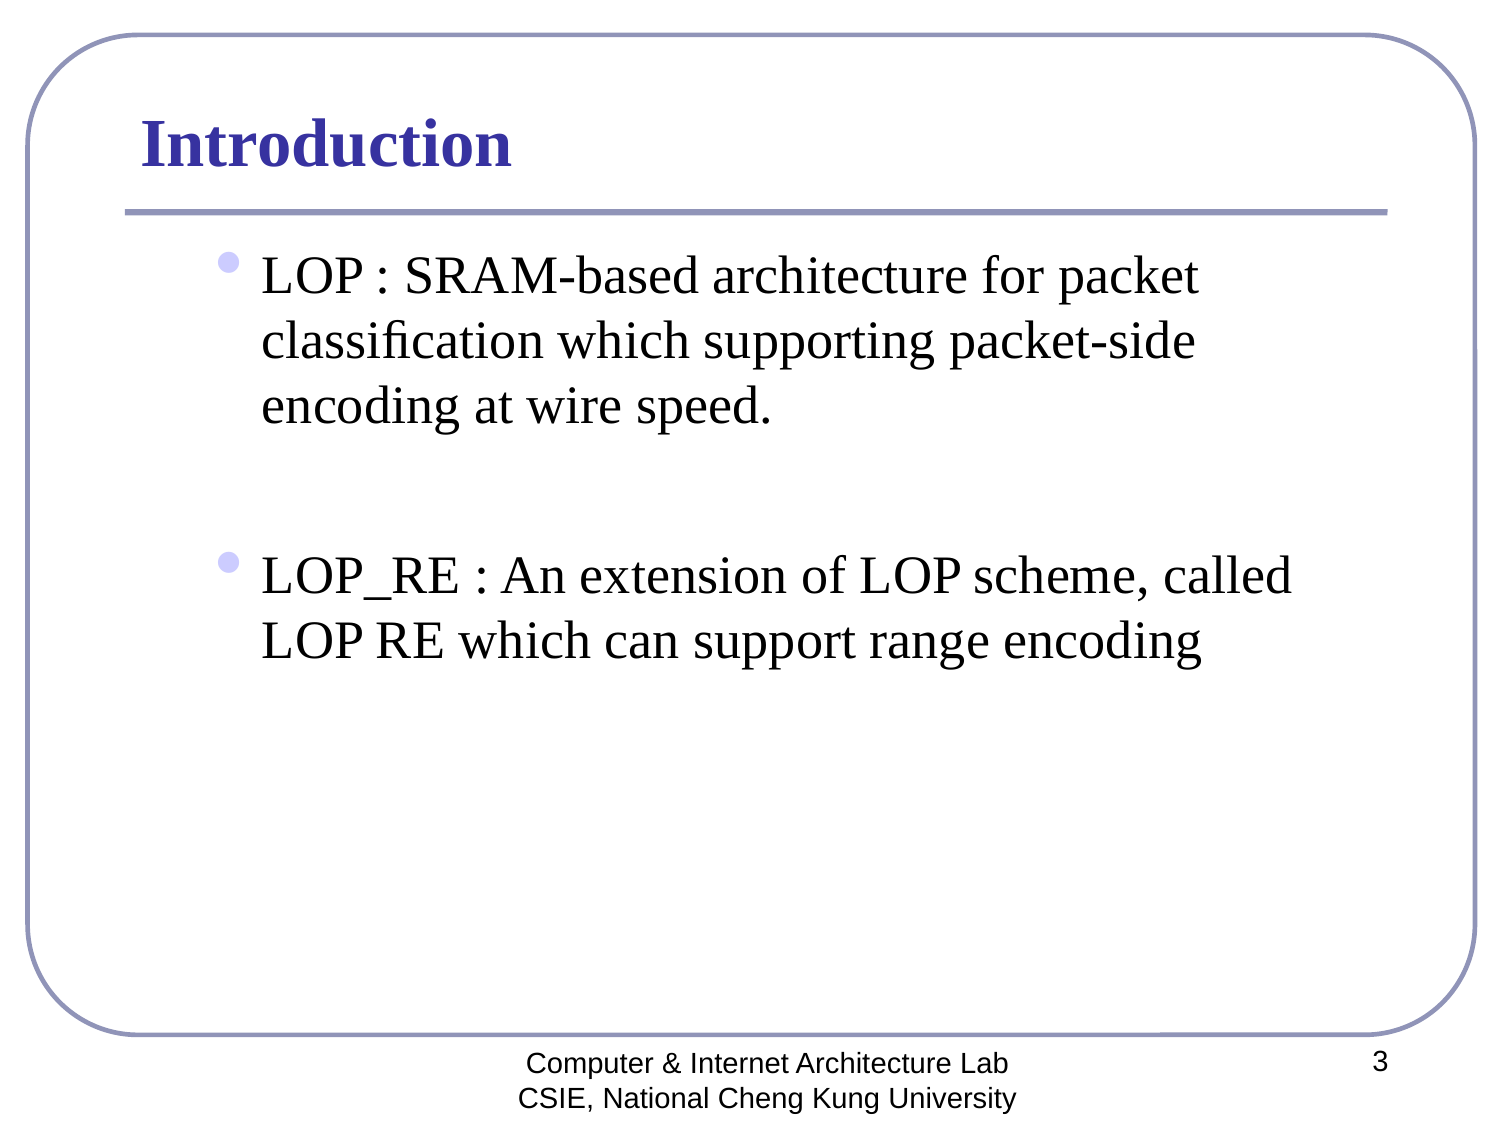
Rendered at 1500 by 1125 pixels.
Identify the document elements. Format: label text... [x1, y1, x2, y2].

footer Computer & Internet Architecture Lab CSIE, National Cheng Kung University [442, 1036, 1093, 1112]
title Introduction [124, 89, 1388, 188]
list LOP : SRAM-based architecture for packet classiﬁcation which supporting packet-side encoding at wire speed. LOP_RE : An extension of LOP scheme, called LOP RE which can support range encoding [124, 231, 1388, 976]
slide_number 3 [1298, 1034, 1462, 1111]
